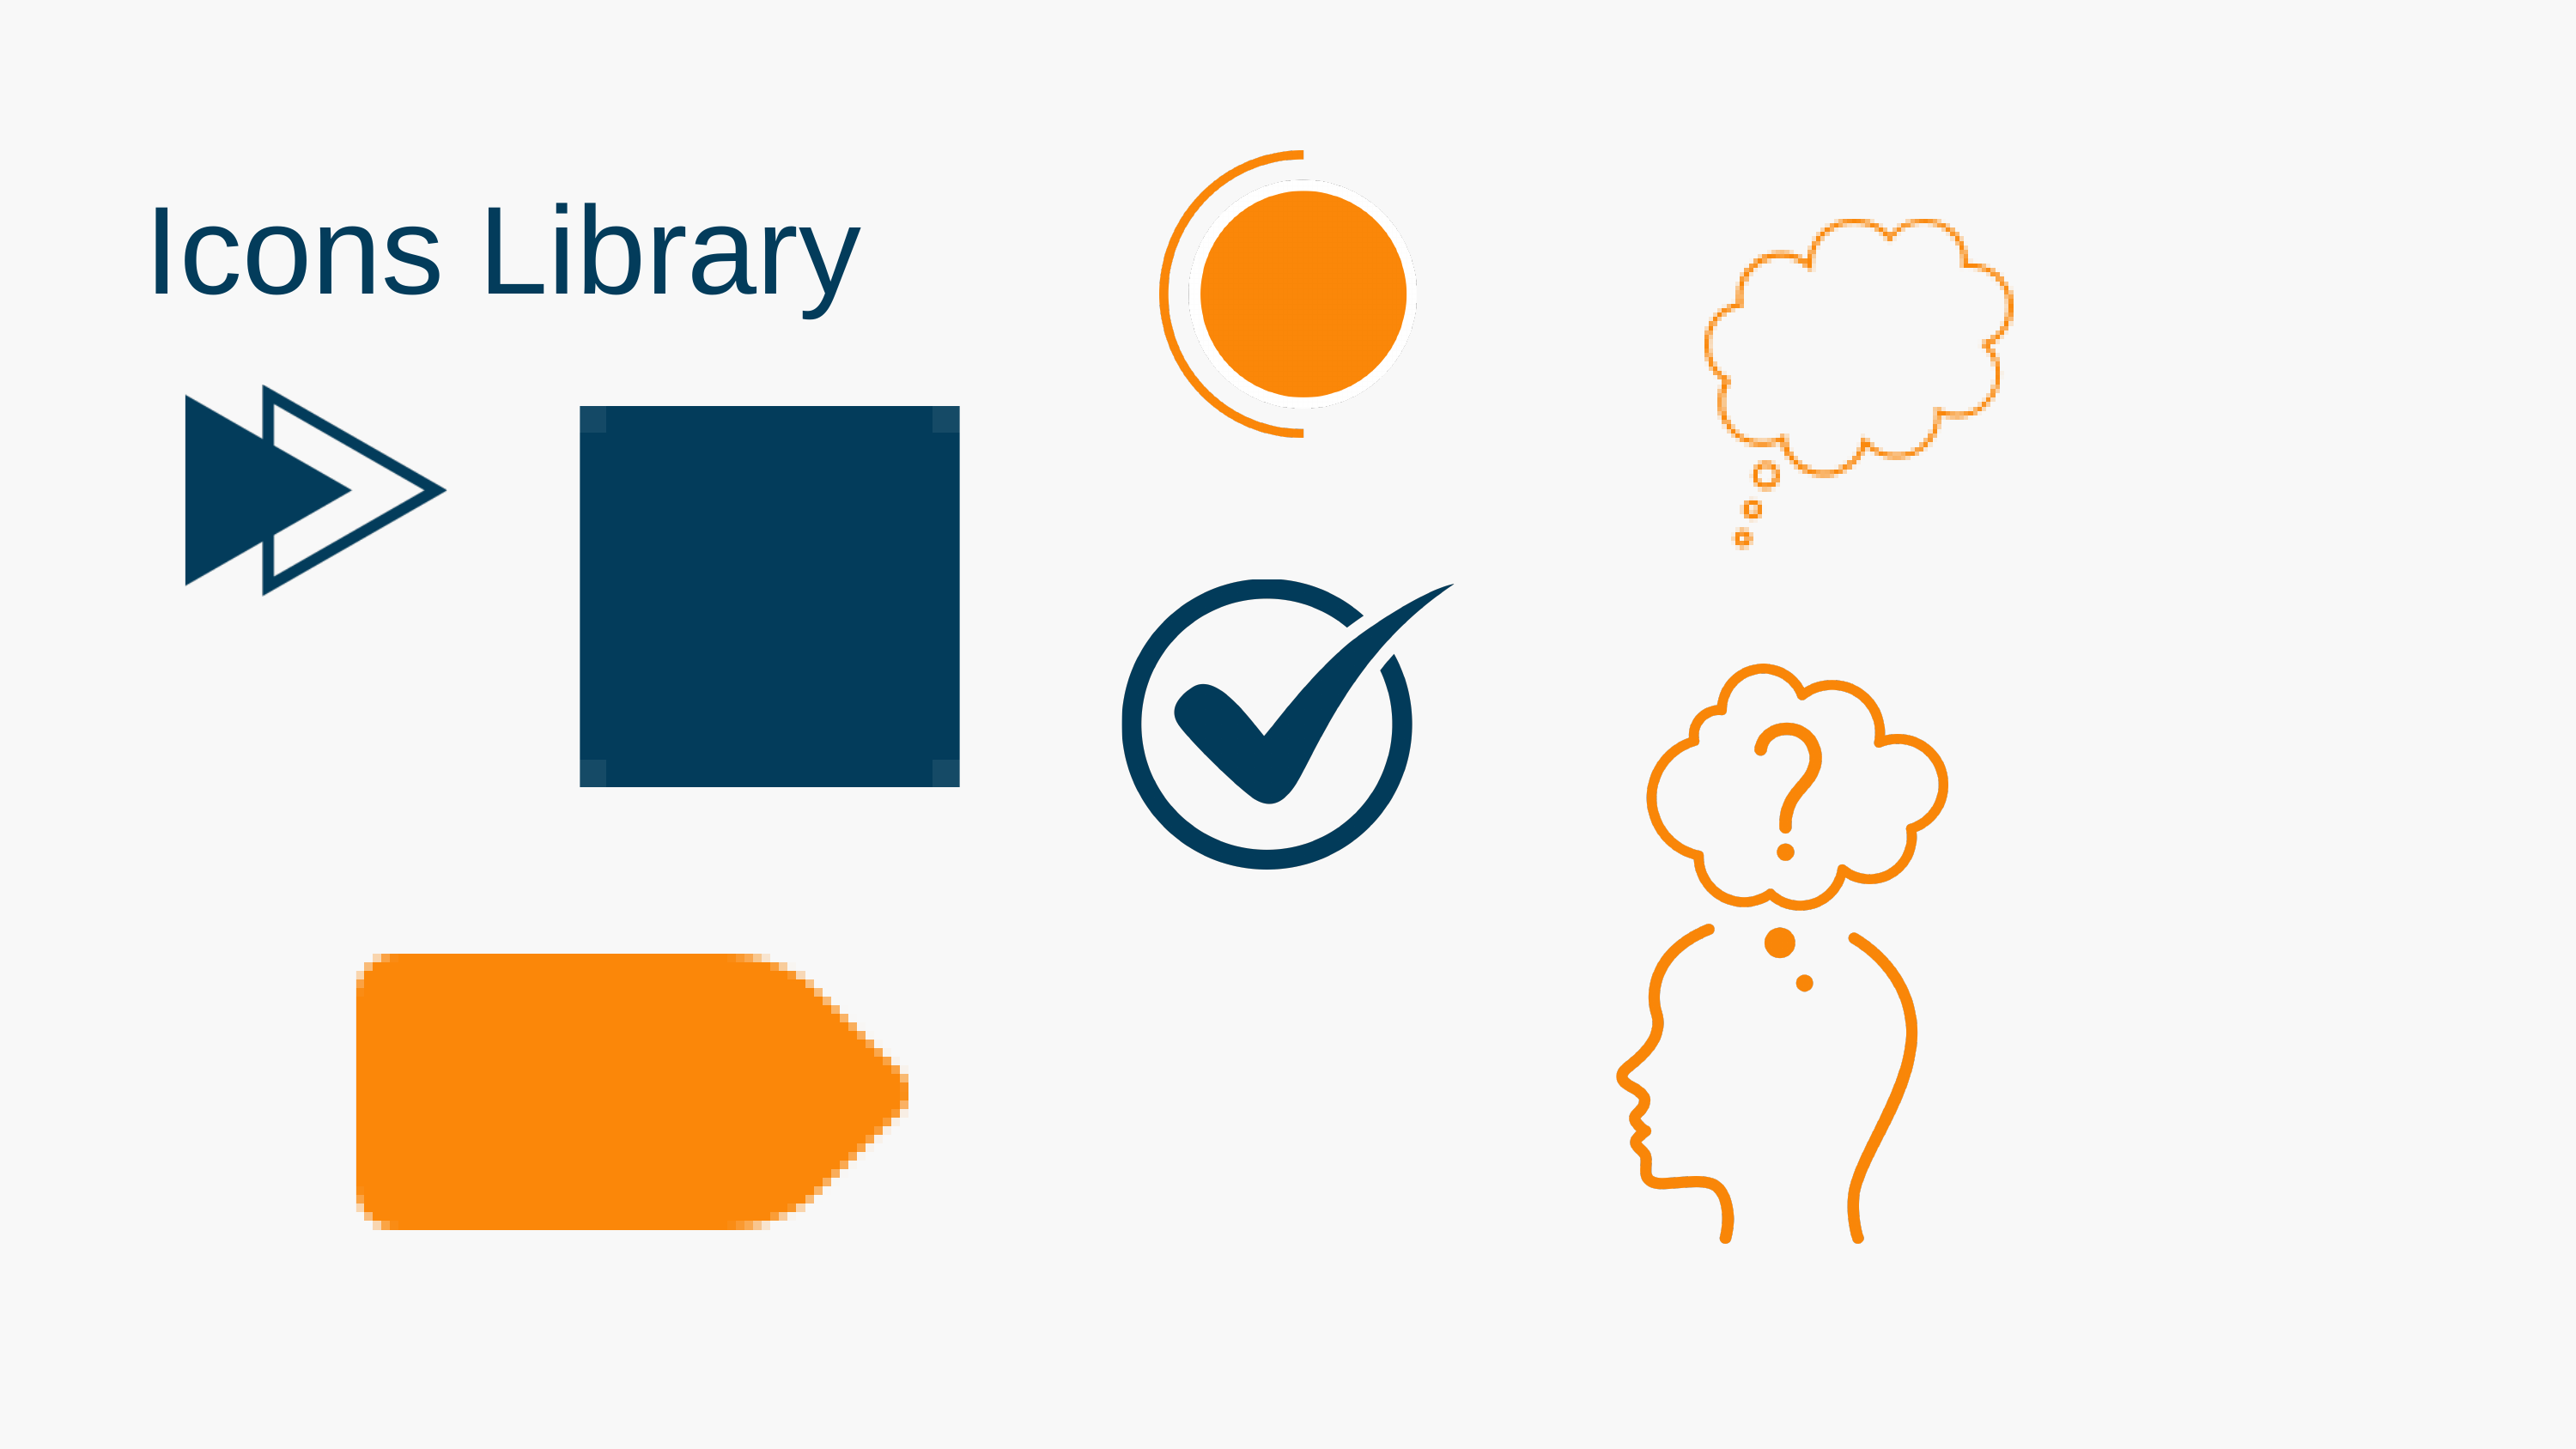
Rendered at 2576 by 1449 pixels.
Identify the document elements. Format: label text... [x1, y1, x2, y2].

text_box [1616, 664, 1948, 1244]
text_box [355, 954, 918, 1230]
text_box Icons Library [144, 154, 2014, 319]
text_box [1704, 319, 2014, 550]
text_box [1121, 579, 1455, 870]
text_box [1159, 319, 1417, 438]
text_box [1159, 150, 1417, 154]
text_box [580, 406, 960, 787]
text_box [185, 385, 447, 597]
